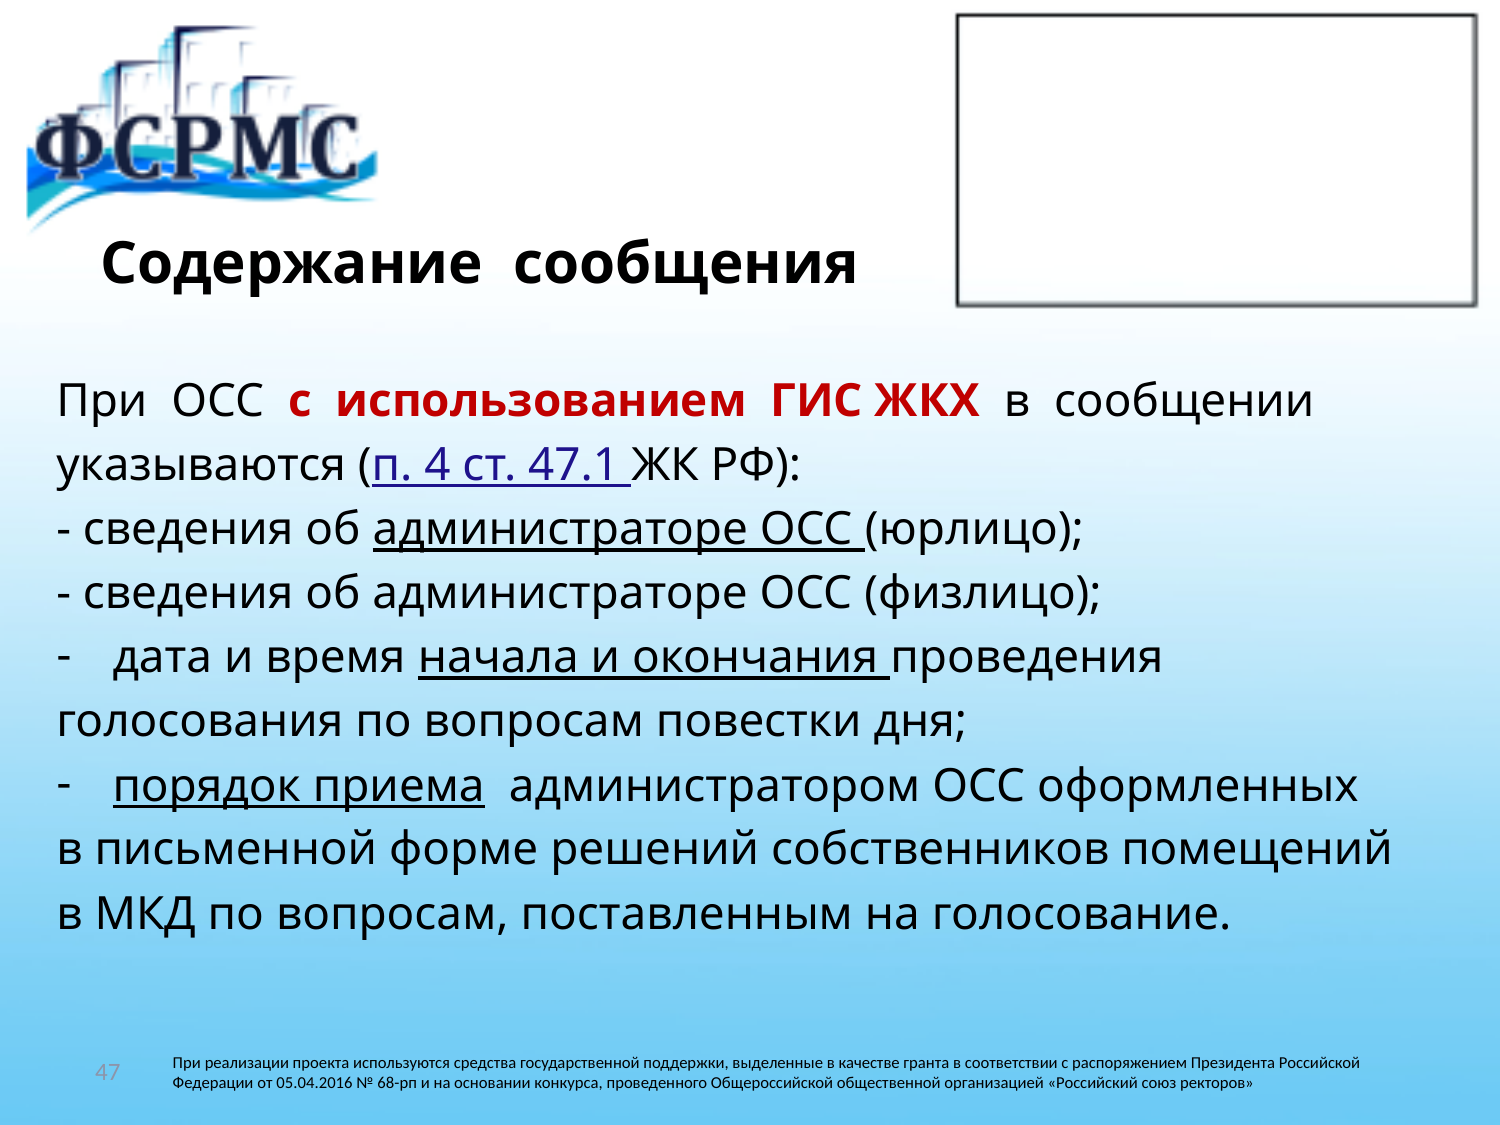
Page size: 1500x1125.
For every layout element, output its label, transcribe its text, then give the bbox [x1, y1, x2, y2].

slide_number 47 [53, 1040, 136, 1100]
title Содержание сообщения [17, 208, 957, 313]
list При ОСС с использованием ГИС ЖКХ в сообщении указываются (п. 4 ст. 47.1 ЖК РФ): - сведения об администраторе ОСС (юрлицо); - сведения об администраторе ОСС (физлицо); дата и время начала и окончания проведения голосования по вопросам повестки дня; порядок приема администратором ОСС оформленных в письменной форме решений собственников помещений в МКД по вопросам, поставленным на голосование. [41, 363, 1477, 1020]
picture [0, 0, 1500, 1125]
